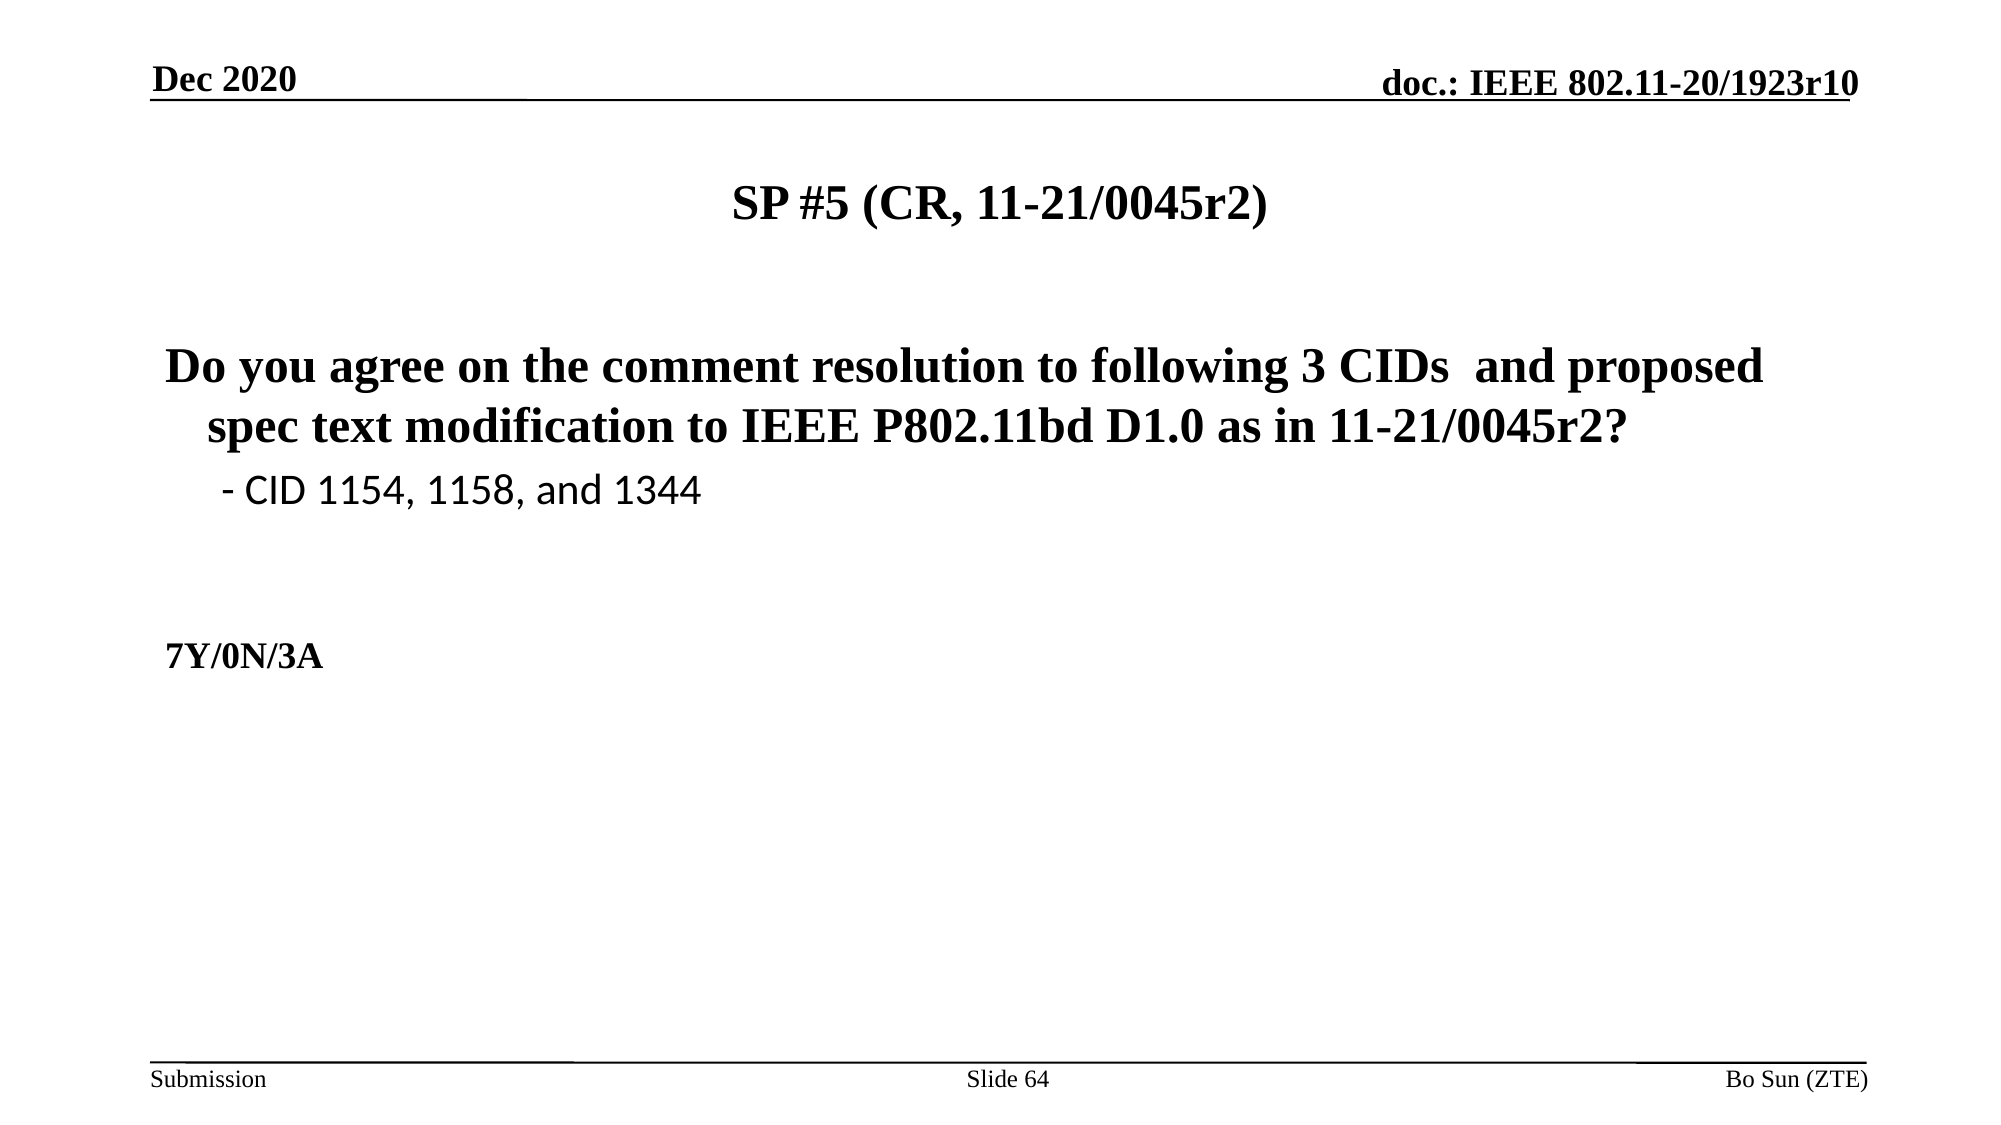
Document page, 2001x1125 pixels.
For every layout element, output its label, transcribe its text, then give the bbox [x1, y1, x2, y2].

footer Bo Sun (ZTE) [1171, 1061, 1869, 1093]
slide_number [152, 54, 563, 100]
list Do you agree on the comment resolution to following 3 CIDs and proposed spec text modification to IEEE P802.11bd D1.0 as in 11-21/0045r2? - CID 1154, 1158, and 1344 7Y/0N/3A [149, 324, 1850, 1000]
slide_number Slide 64 [949, 1061, 1067, 1123]
title SP #5 (CR, 11-21/0045r2) [149, 112, 1850, 288]
